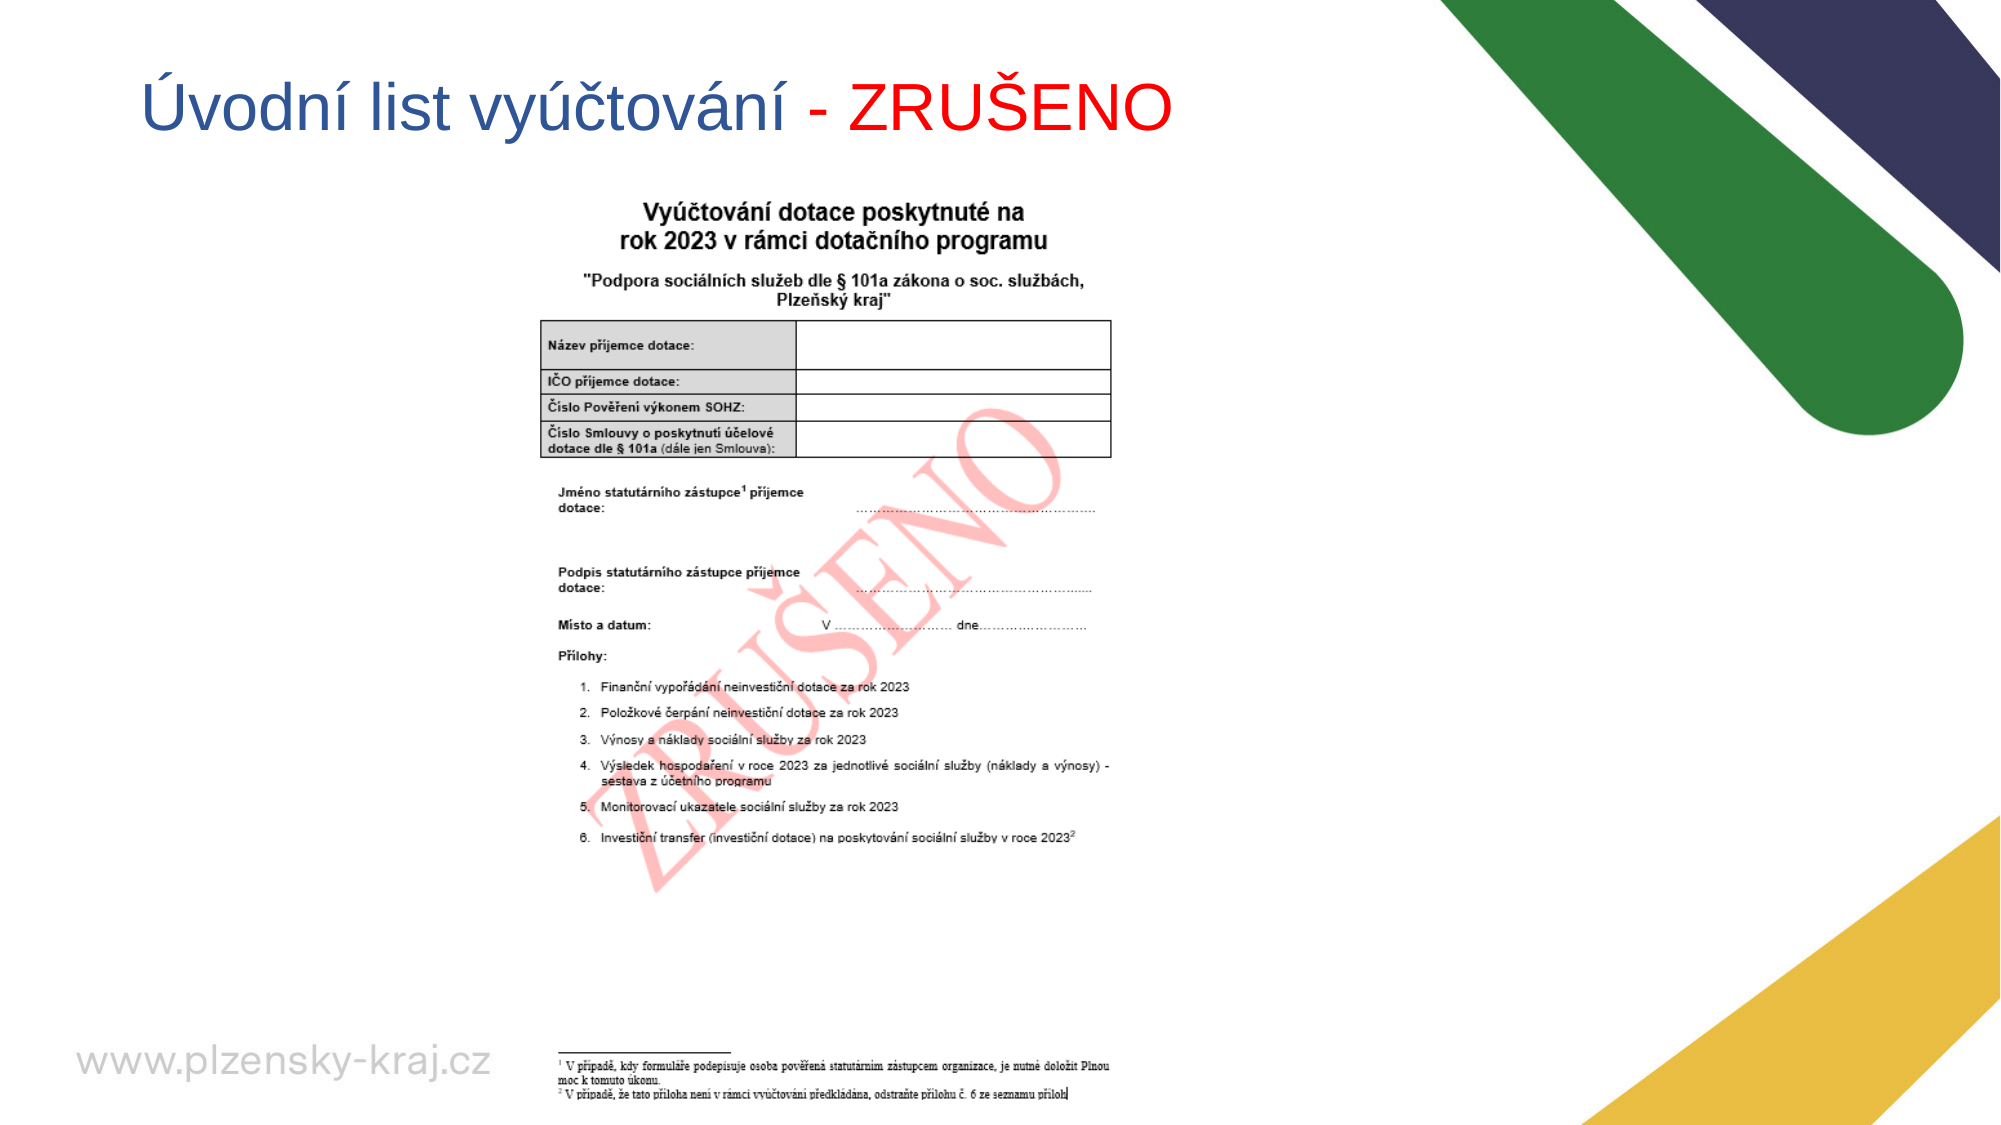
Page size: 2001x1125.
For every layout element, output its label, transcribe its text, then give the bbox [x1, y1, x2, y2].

picture [0, 0, 2001, 1125]
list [530, 198, 1122, 1109]
title Úvodní list vyúčtování - ZRUŠENO [125, 0, 1851, 218]
